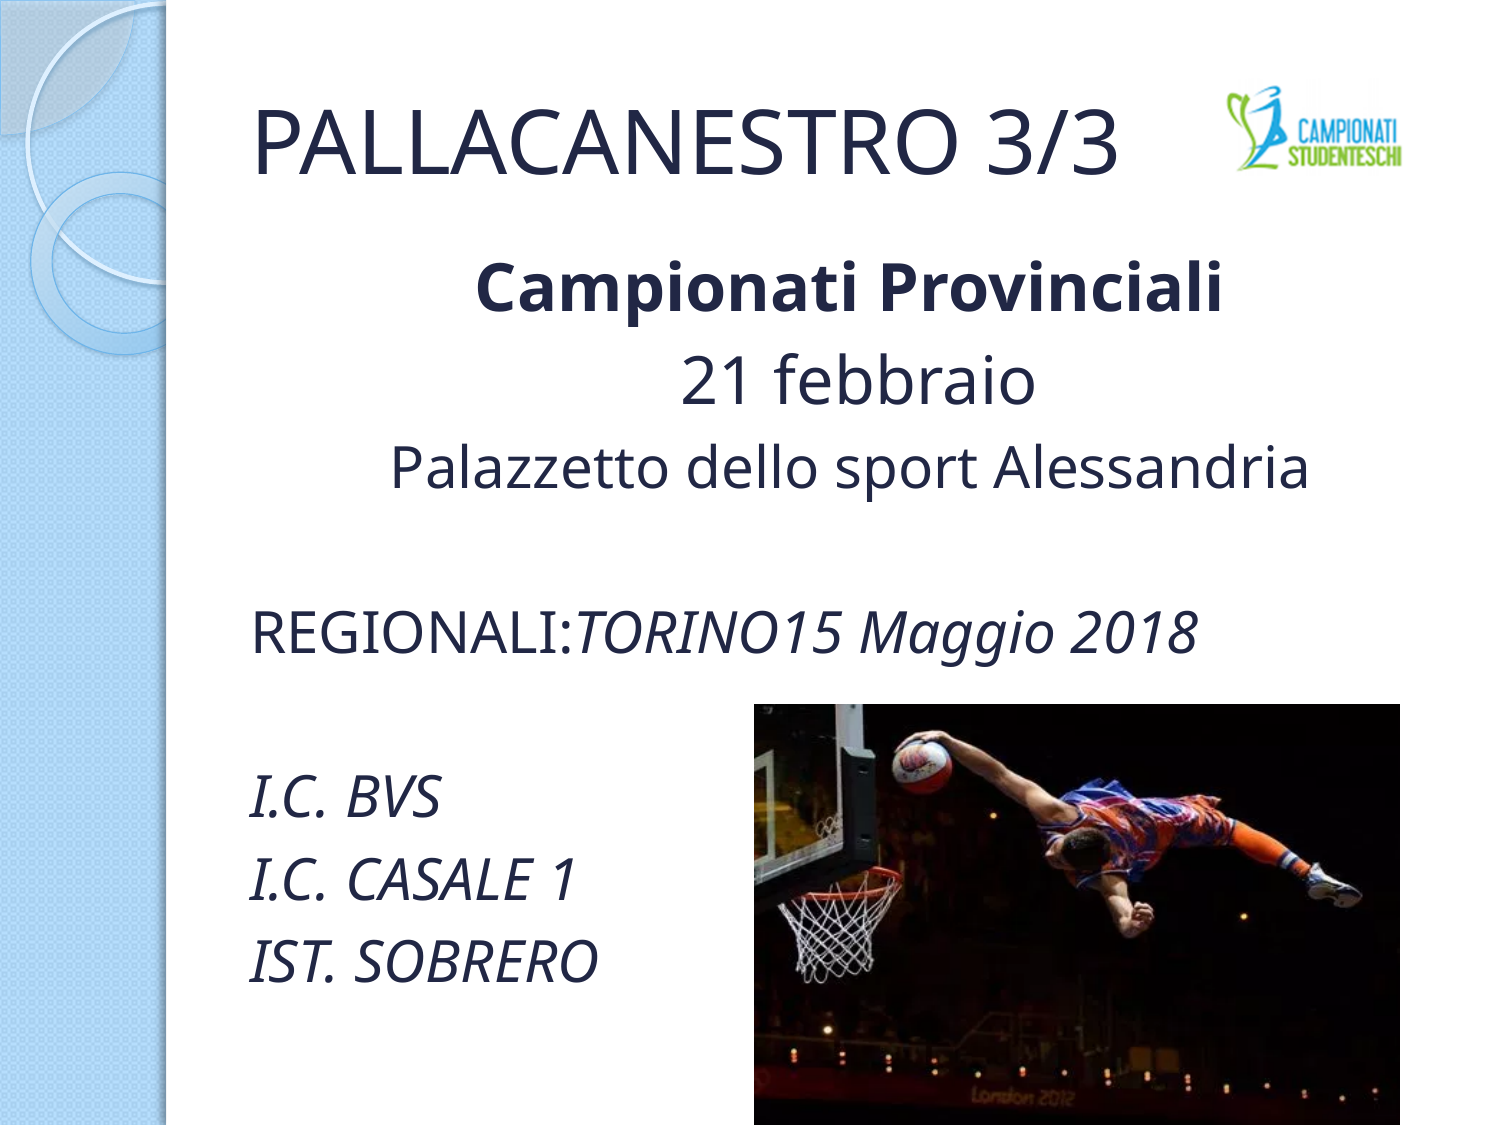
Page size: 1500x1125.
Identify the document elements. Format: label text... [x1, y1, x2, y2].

picture [754, 703, 1400, 1125]
list Campionati Provinciali 21 febbraio Palazzetto dello sport Alessandria REGIONALI:TORINO15 Maggio 2018 I.C. BVS I.C. CASALE 1 IST. SOBRERO [235, 237, 1466, 1025]
title PALLACANESTRO 3/3 [235, 45, 1466, 233]
picture [1198, 73, 1434, 200]
